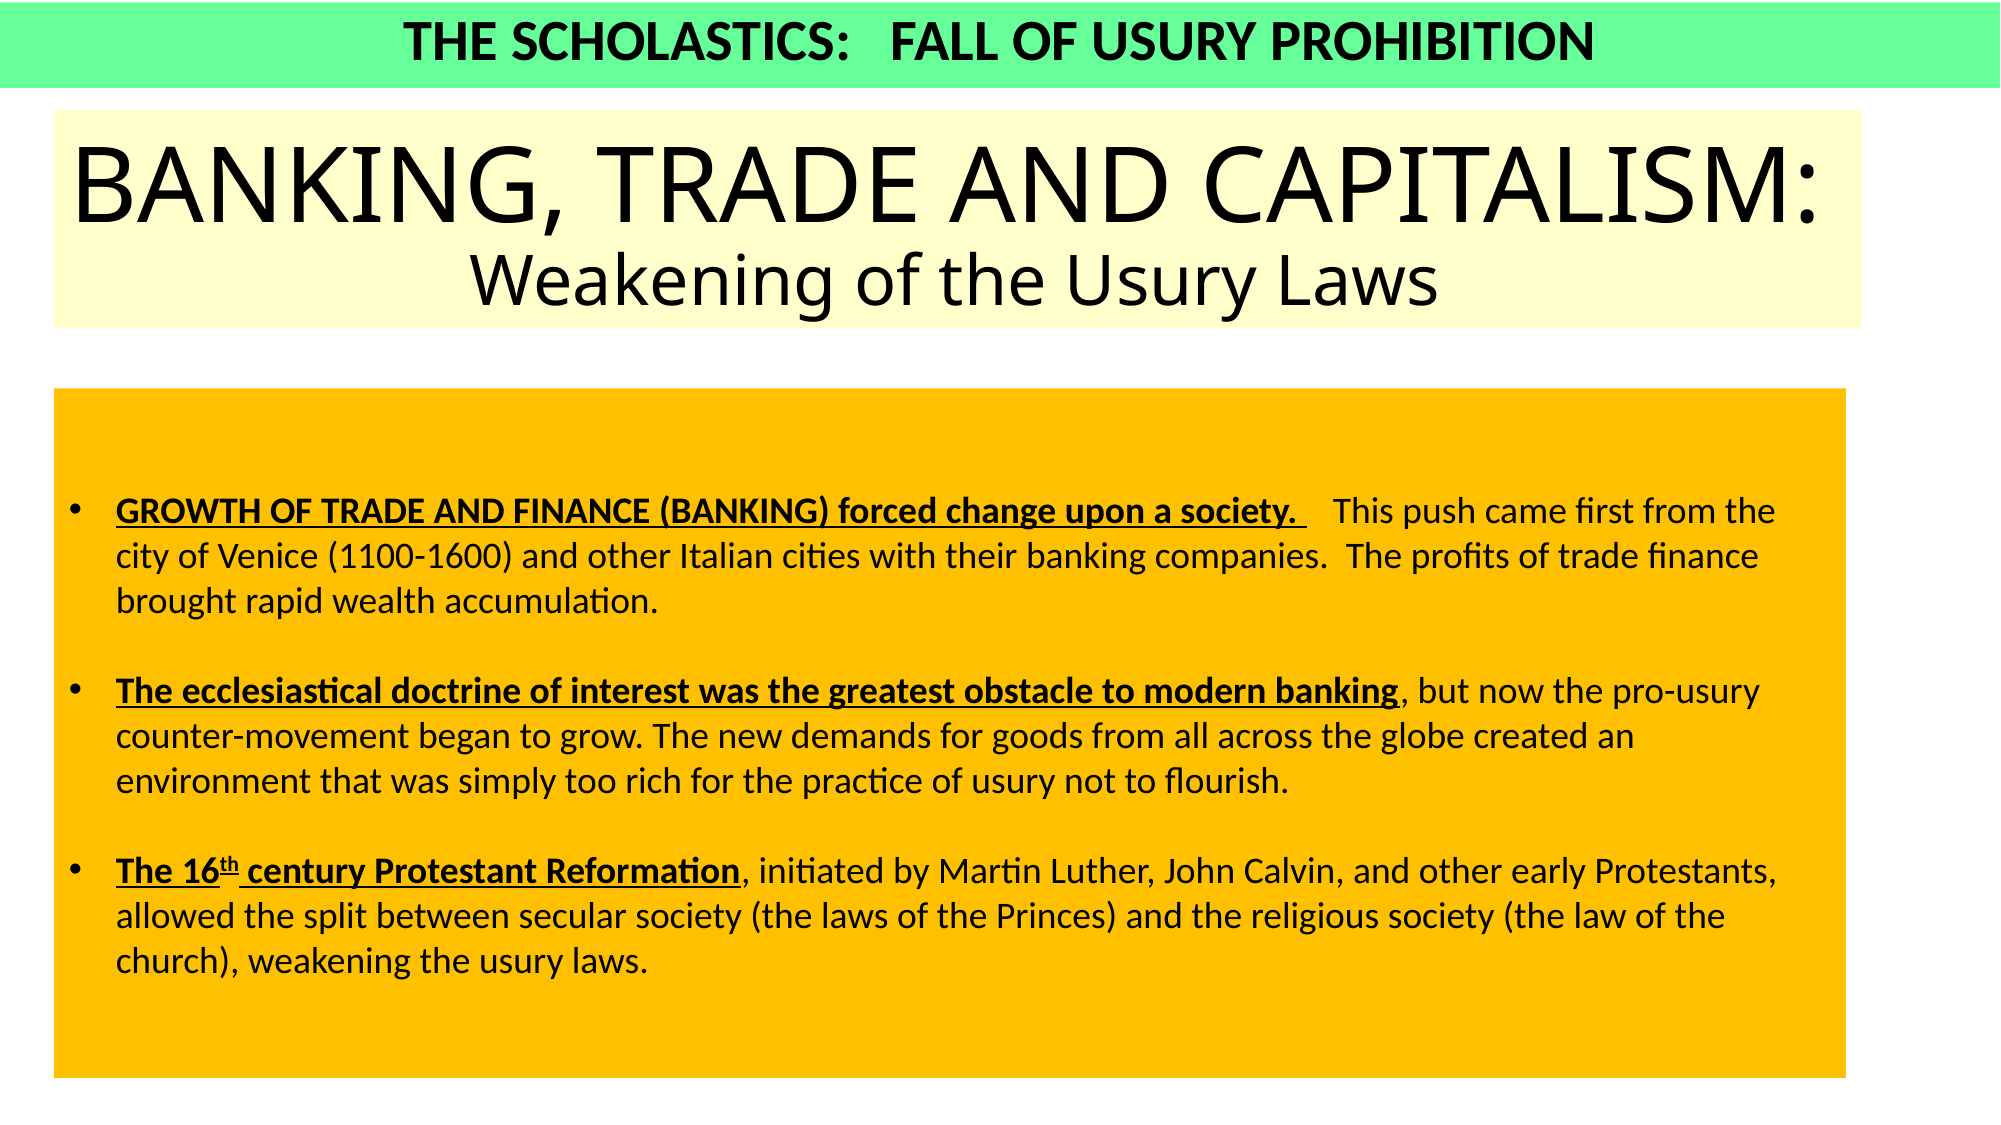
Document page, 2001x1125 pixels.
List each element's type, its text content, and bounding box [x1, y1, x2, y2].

text_box GROWTH OF TRADE AND FINANCE (BANKING) forced change upon a society. This push came first from the city of Venice (1100-1600) and other Italian cities with their banking companies. The profits of trade finance brought rapid wealth accumulation. The ecclesiastical doctrine of interest was the greatest obstacle to modern banking, but now the pro-usury counter-movement began to grow. The new demands for goods from all across the globe created an environment that was simply too rich for the practice of usury not to flourish. The 16th century Protestant Reformation, initiated by Martin Luther, John Calvin, and other early Protestants, allowed the split between secular society (the laws of the Princes) and the religious society (the law of the church), weakening the usury laws. [54, 388, 1846, 1078]
list [54, 268, 1862, 993]
text_box THE SCHOLASTICS: FALL OF USURY PROHIBITION [0, 2, 2000, 88]
title BANKING, TRADE AND CAPITALISM: Weakening of the Usury Laws [54, 109, 1862, 268]
